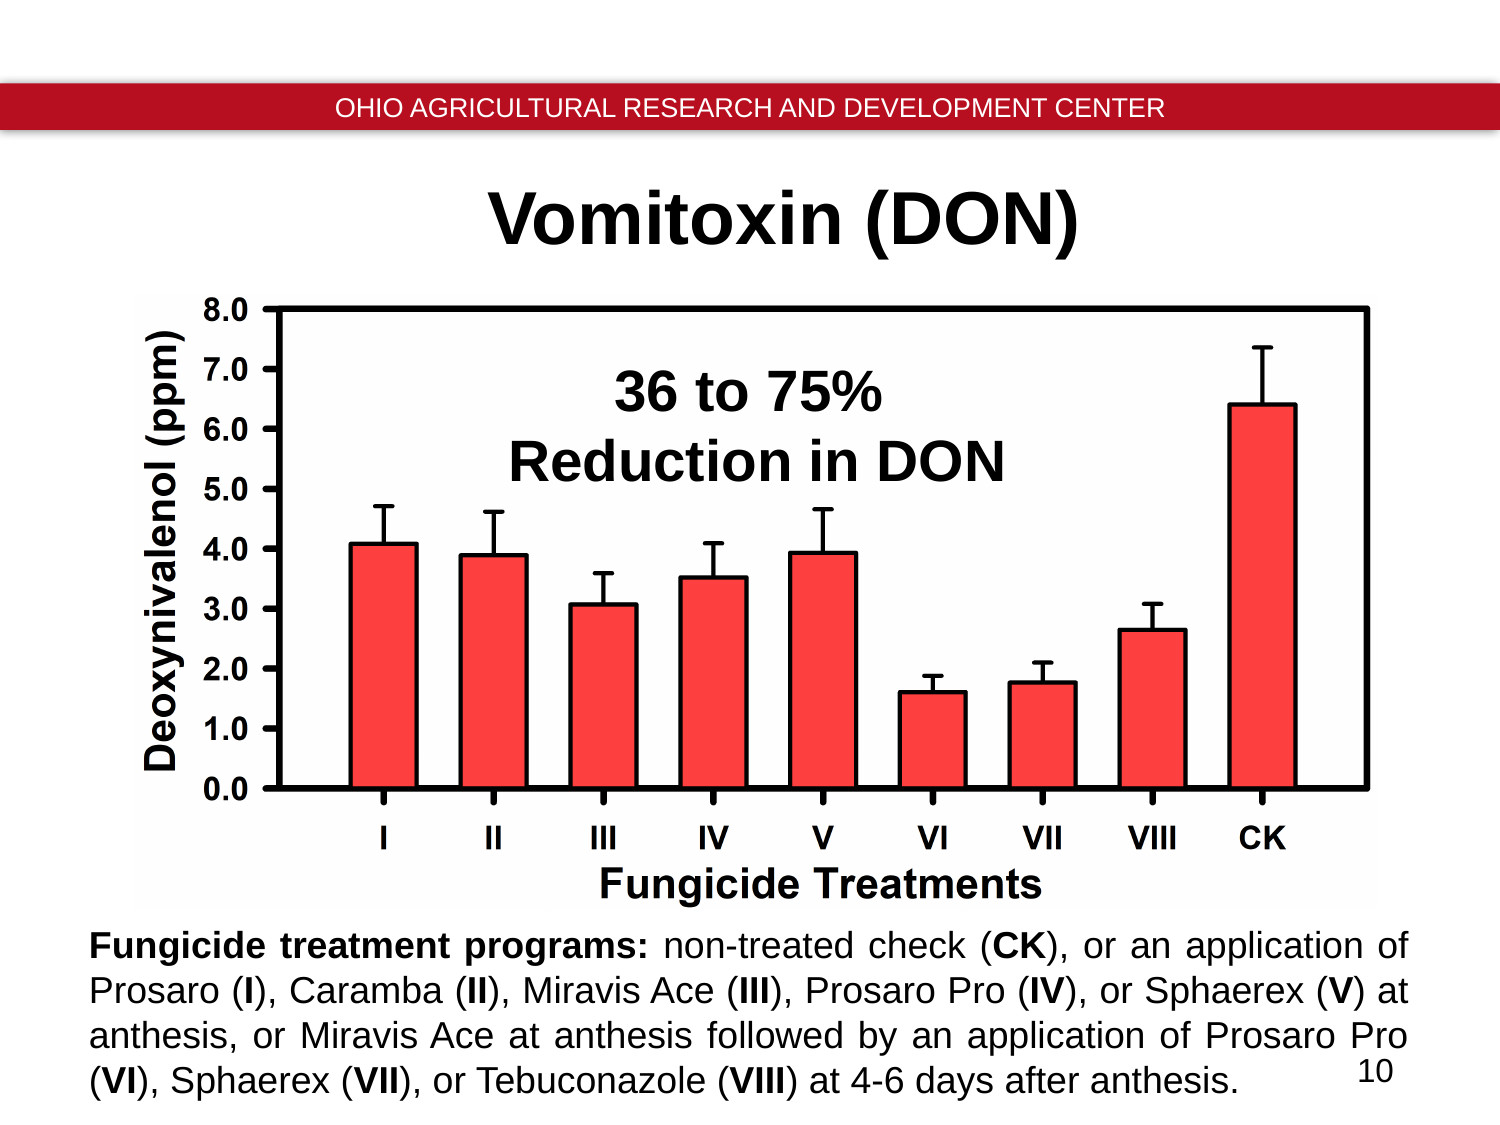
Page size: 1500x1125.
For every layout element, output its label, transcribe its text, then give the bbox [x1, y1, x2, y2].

picture [132, 295, 1378, 911]
text_box Fungicide treatment programs: non-treated check (CK), or an application of Prosaro (I), Caramba (II), Miravis Ace (III), Prosaro Pro (IV), or Sphaerex (V) at anthesis, or Miravis Ace at anthesis followed by an application of Prosaro Pro (VI), Sphaerex (VII), or Tebuconazole (VIII) at 4-6 days after anthesis. [74, 913, 1426, 1109]
text_box Vomitoxin (DON) [281, 162, 1308, 267]
